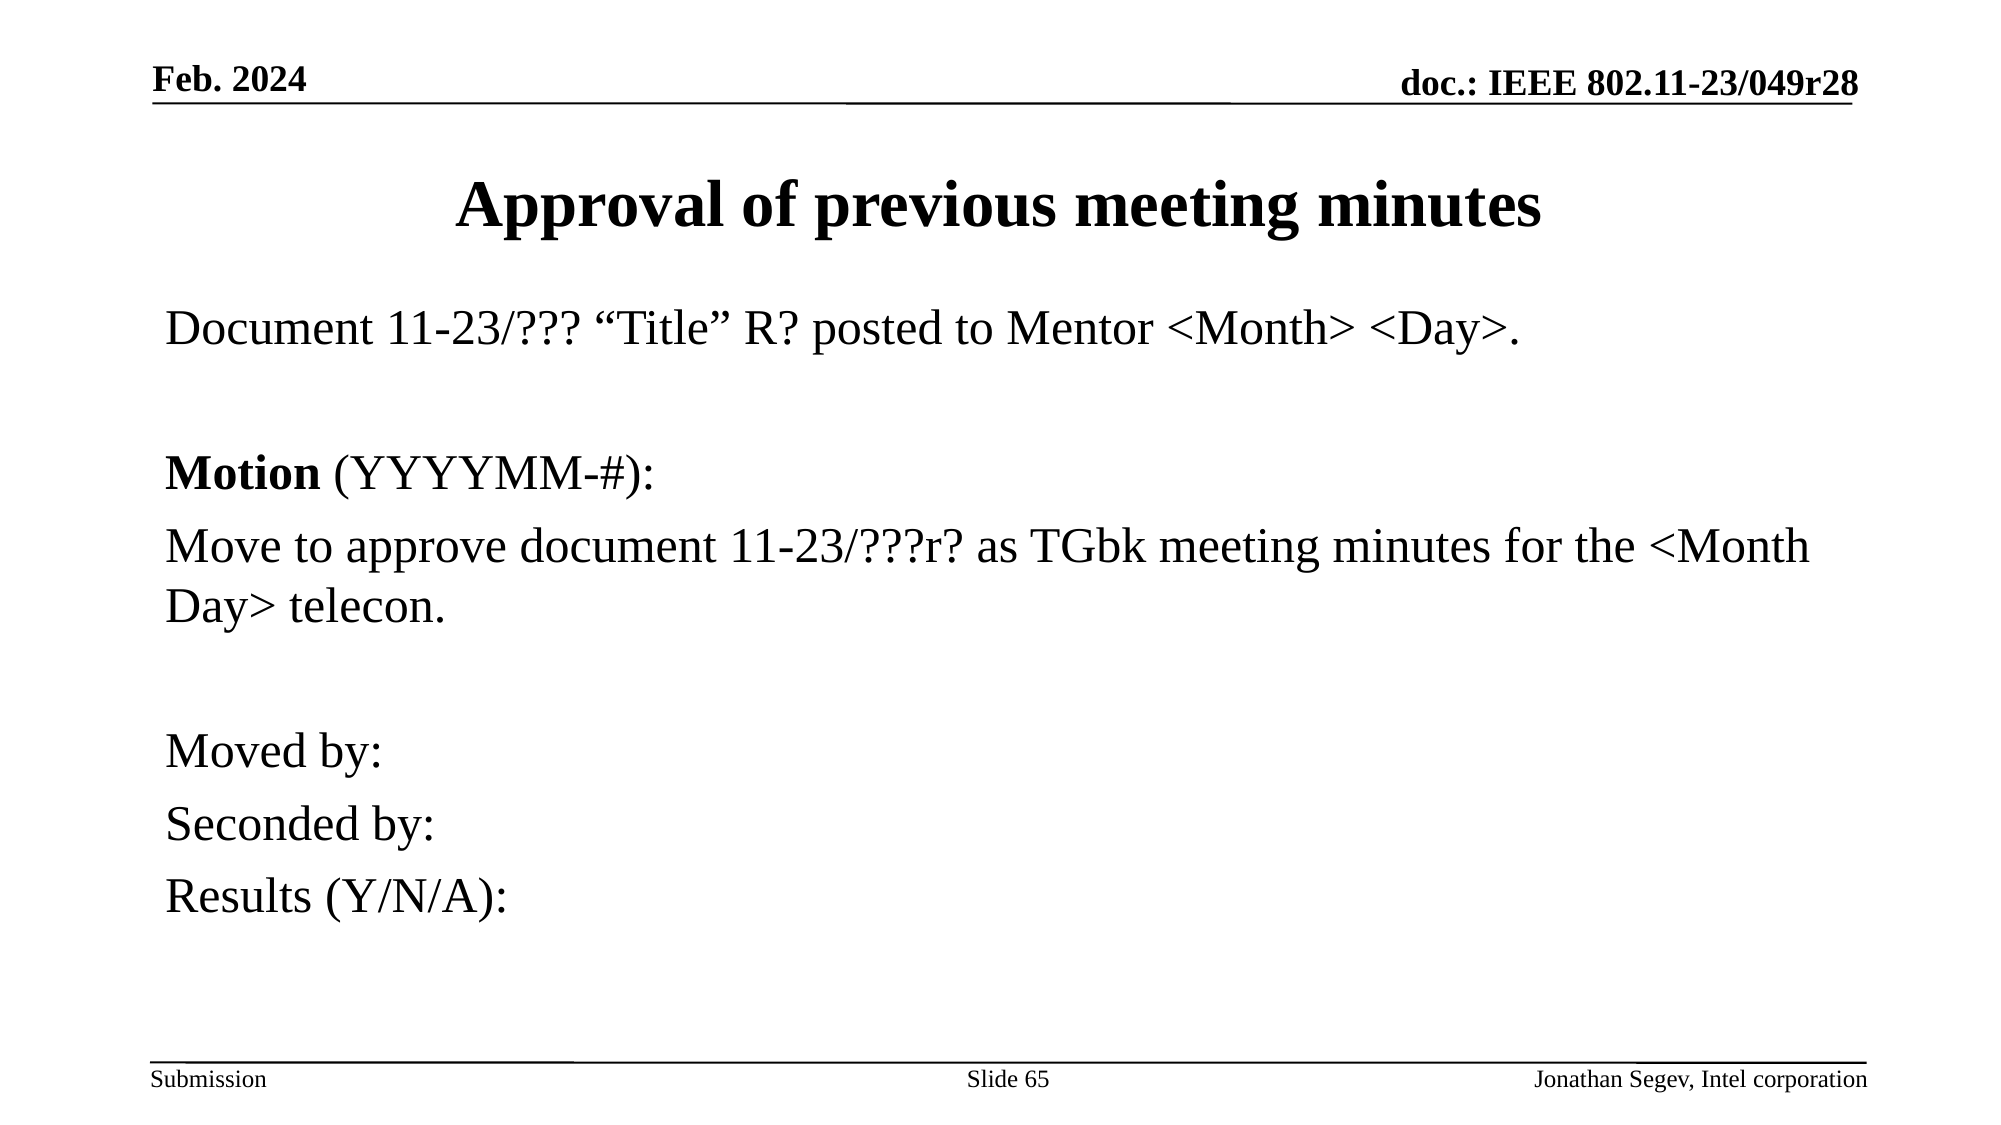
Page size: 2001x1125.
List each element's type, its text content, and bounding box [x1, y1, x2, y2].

title Approval of previous meeting minutes [149, 112, 1850, 286]
list Document 11-23/??? “Title” R? posted to Mentor <Month> <Day>. Motion (YYYYMM-#): Move to approve document 11-23/???r? as TGbk meeting minutes for the <Month Day> telecon. Moved by: Seconded by: Results (Y/N/A): [149, 286, 1850, 1000]
footer Jonathan Segev, Intel corporation [1171, 1061, 1869, 1093]
slide_number Slide 65 [950, 1061, 1067, 1123]
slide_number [152, 54, 563, 100]
